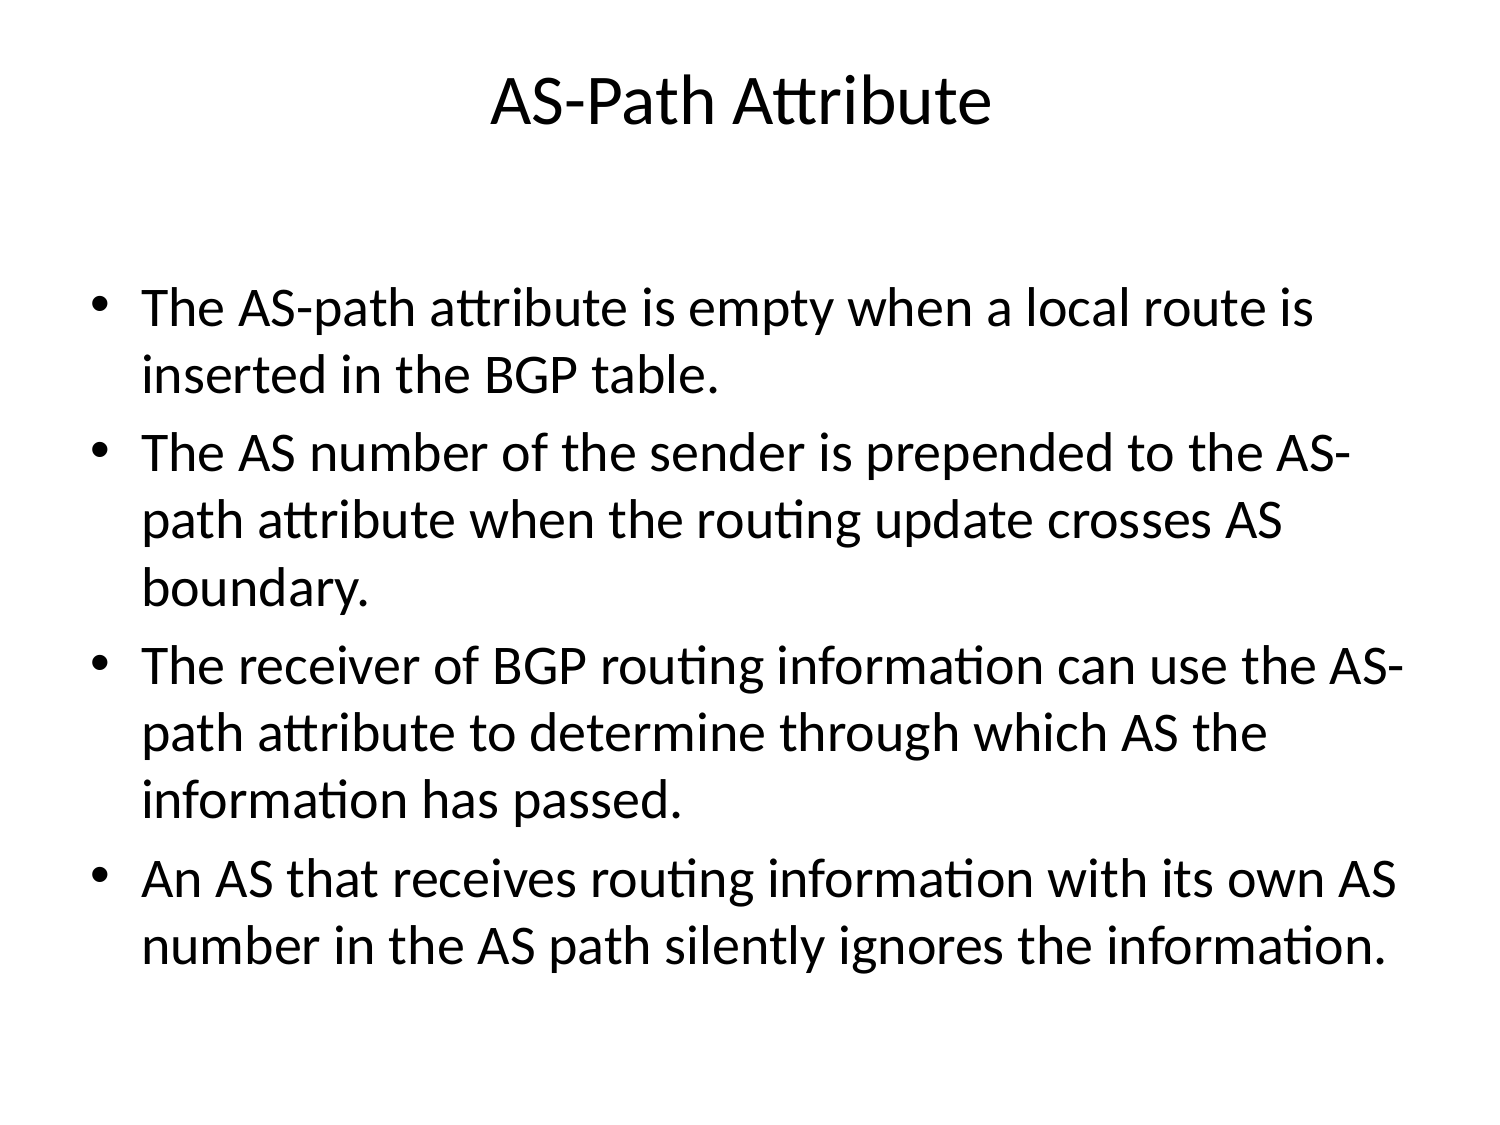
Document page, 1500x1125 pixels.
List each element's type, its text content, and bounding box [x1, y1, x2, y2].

title AS-Path Attribute [75, 45, 1425, 233]
list The AS-path attribute is empty when a local route is inserted in the BGP table. The AS number of the sender is prepended to the AS- path attribute when the routing update crosses AS boundary. The receiver of BGP routing information can use the AS-path attribute to determine through which AS the information has passed. An AS that receives routing information with its own AS number in the AS path silently ignores the information. [75, 262, 1425, 1005]
